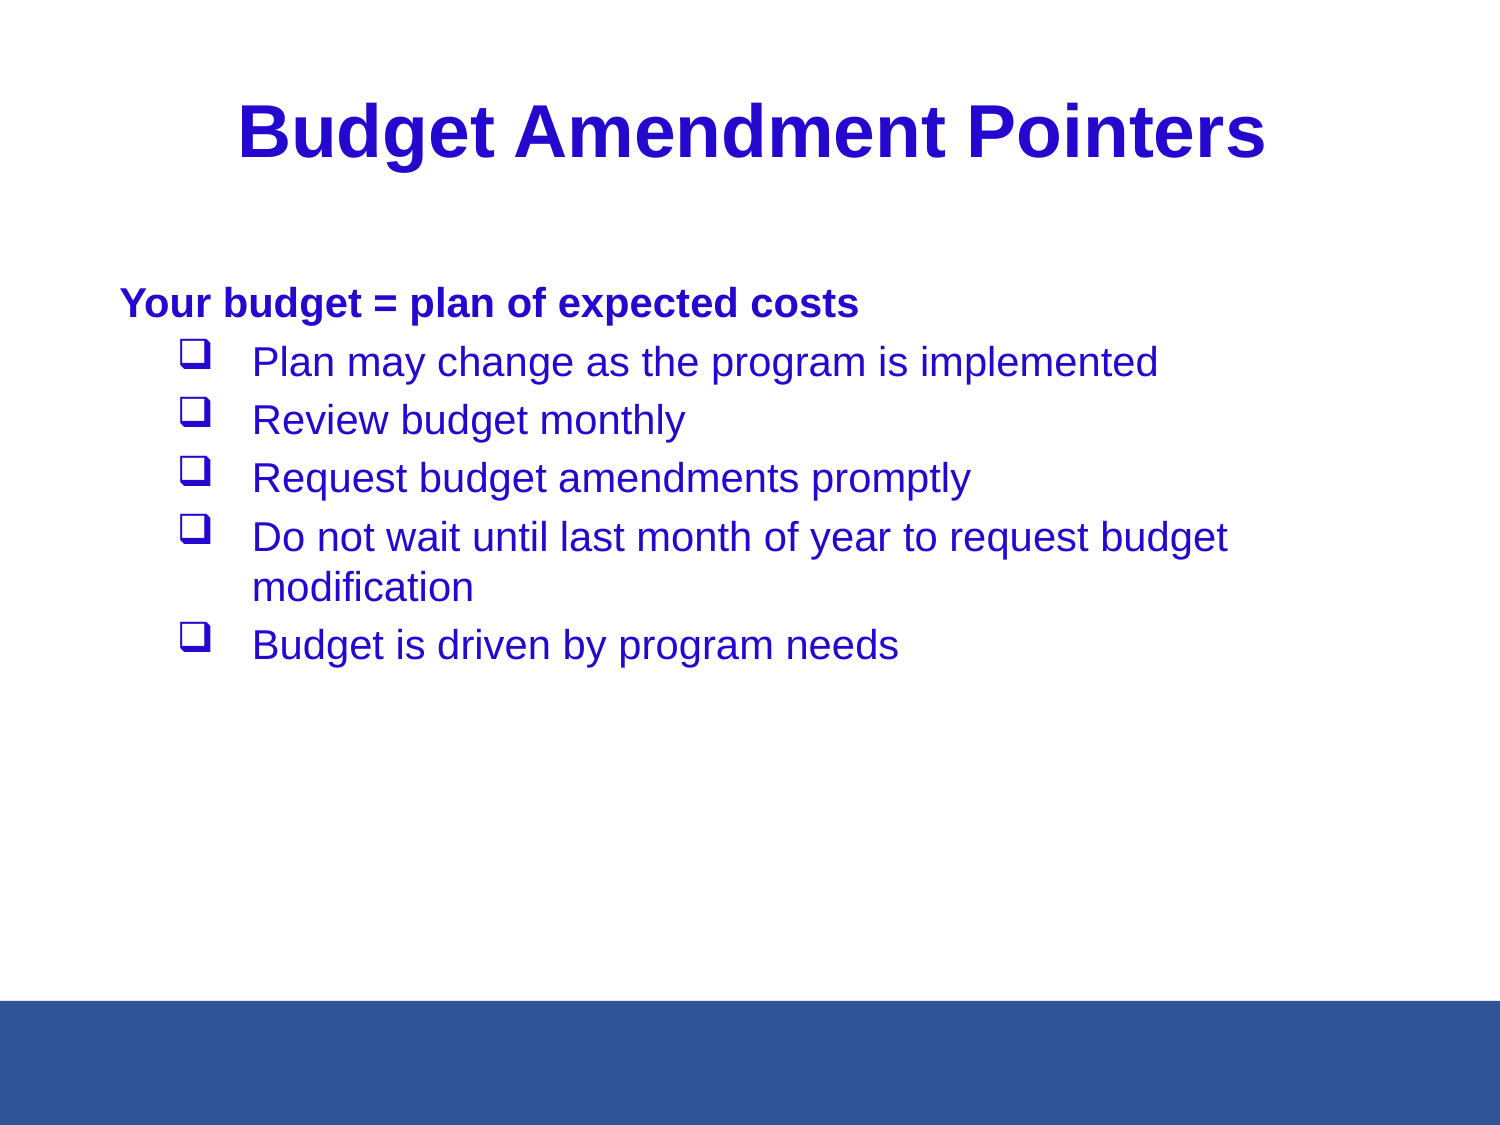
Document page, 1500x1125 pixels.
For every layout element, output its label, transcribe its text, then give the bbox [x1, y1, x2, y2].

list Your budget = plan of expected costs Plan may change as the program is implemented Review budget monthly Request budget amendments promptly Do not wait until last month of year to request budget modification Budget is driven by program needs [104, 243, 1398, 982]
title Budget Amendment Pointers [104, 59, 1401, 207]
